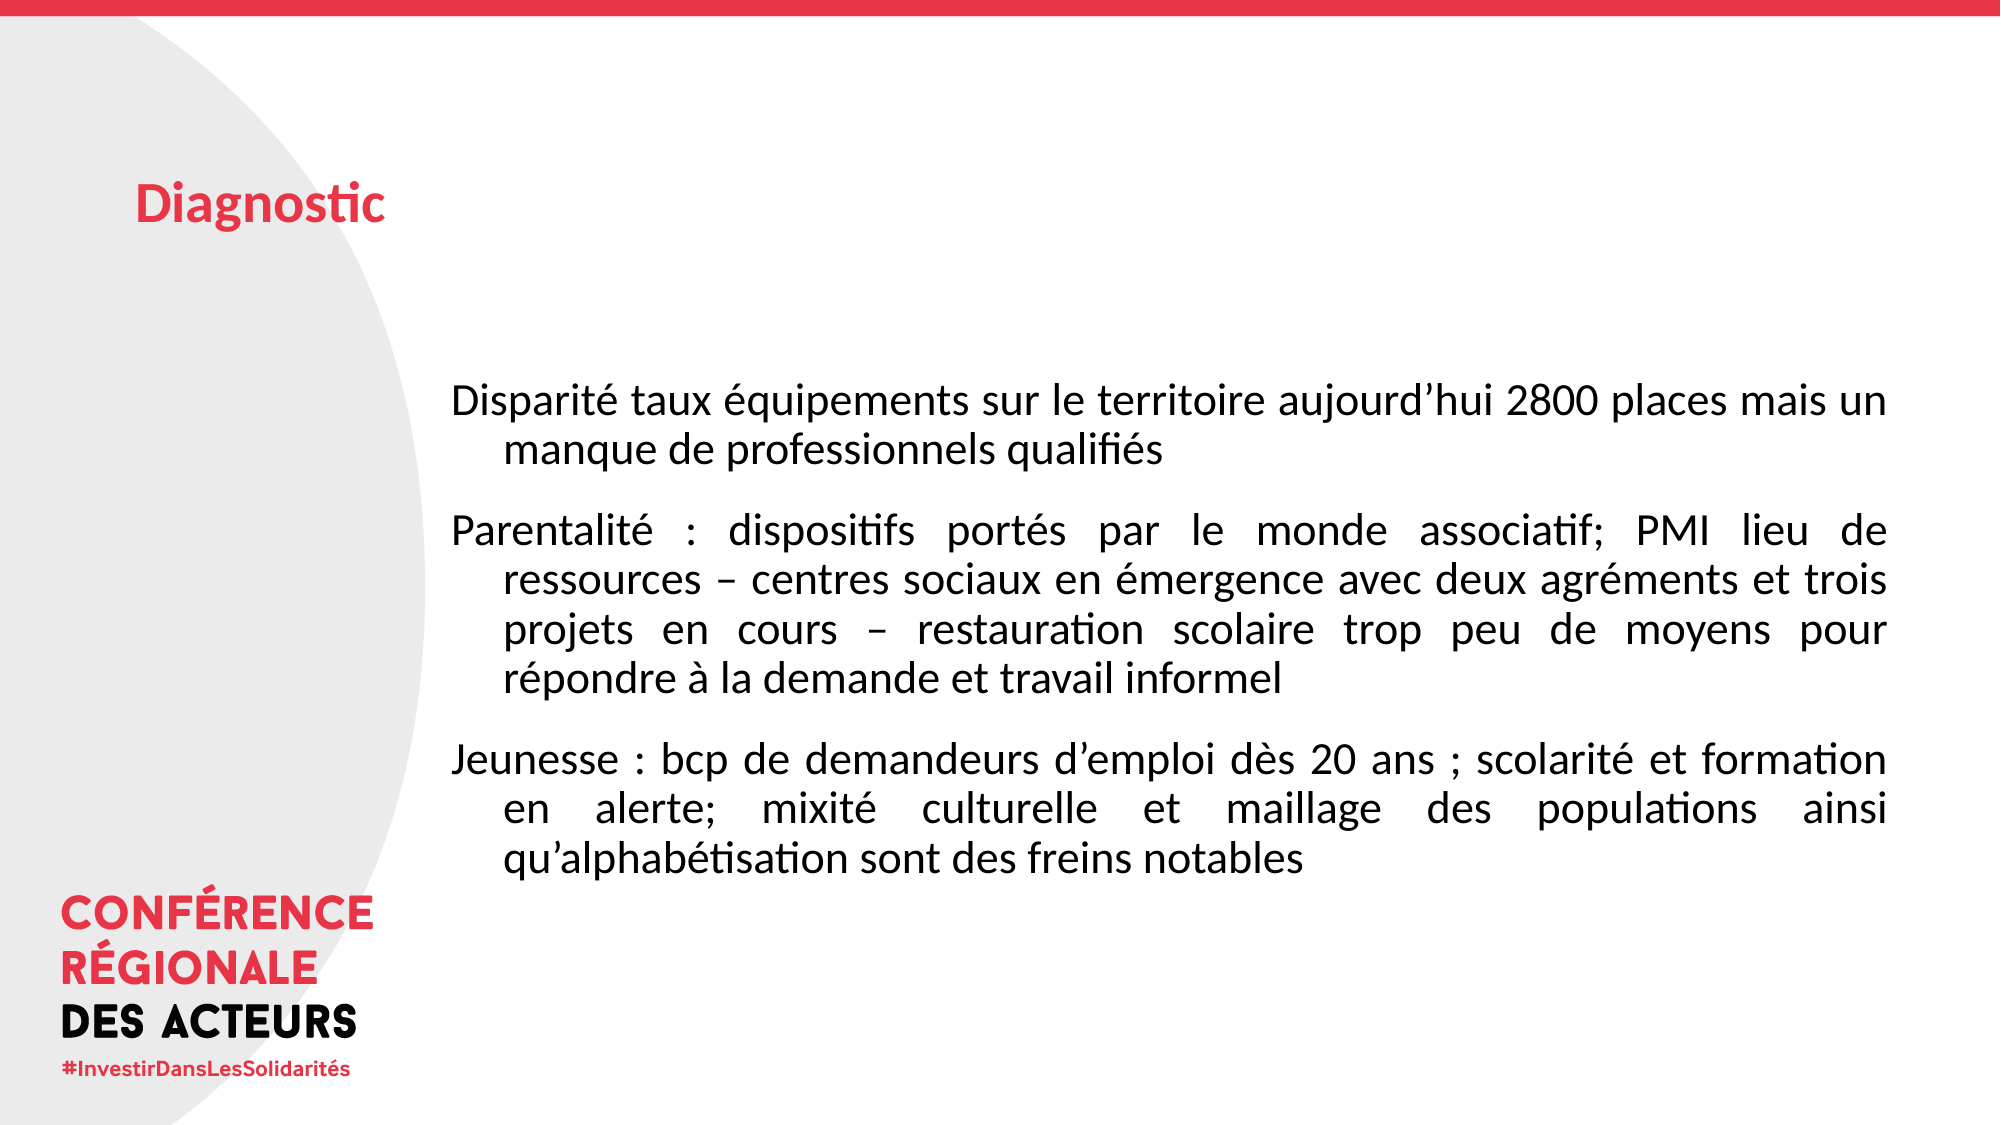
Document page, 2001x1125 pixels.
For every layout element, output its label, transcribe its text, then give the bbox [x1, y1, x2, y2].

picture [0, 0, 2000, 1125]
title Diagnostic [120, 99, 1841, 308]
text_box Disparité taux équipements sur le territoire aujourd’hui 2800 places mais un manque de professionnels qualifiés Parentalité : dispositifs portés par le monde associatif; PMI lieu de ressources – centres sociaux en émergence avec deux agréments et trois projets en cours – restauration scolaire trop peu de moyens pour répondre à la demande et travail informel Jeunesse : bcp de demandeurs d’emploi dès 20 ans ; scolarité et formation en alerte; mixité culturelle et maillage des populations ainsi qu’alphabétisation sont des freins notables [436, 368, 1904, 896]
